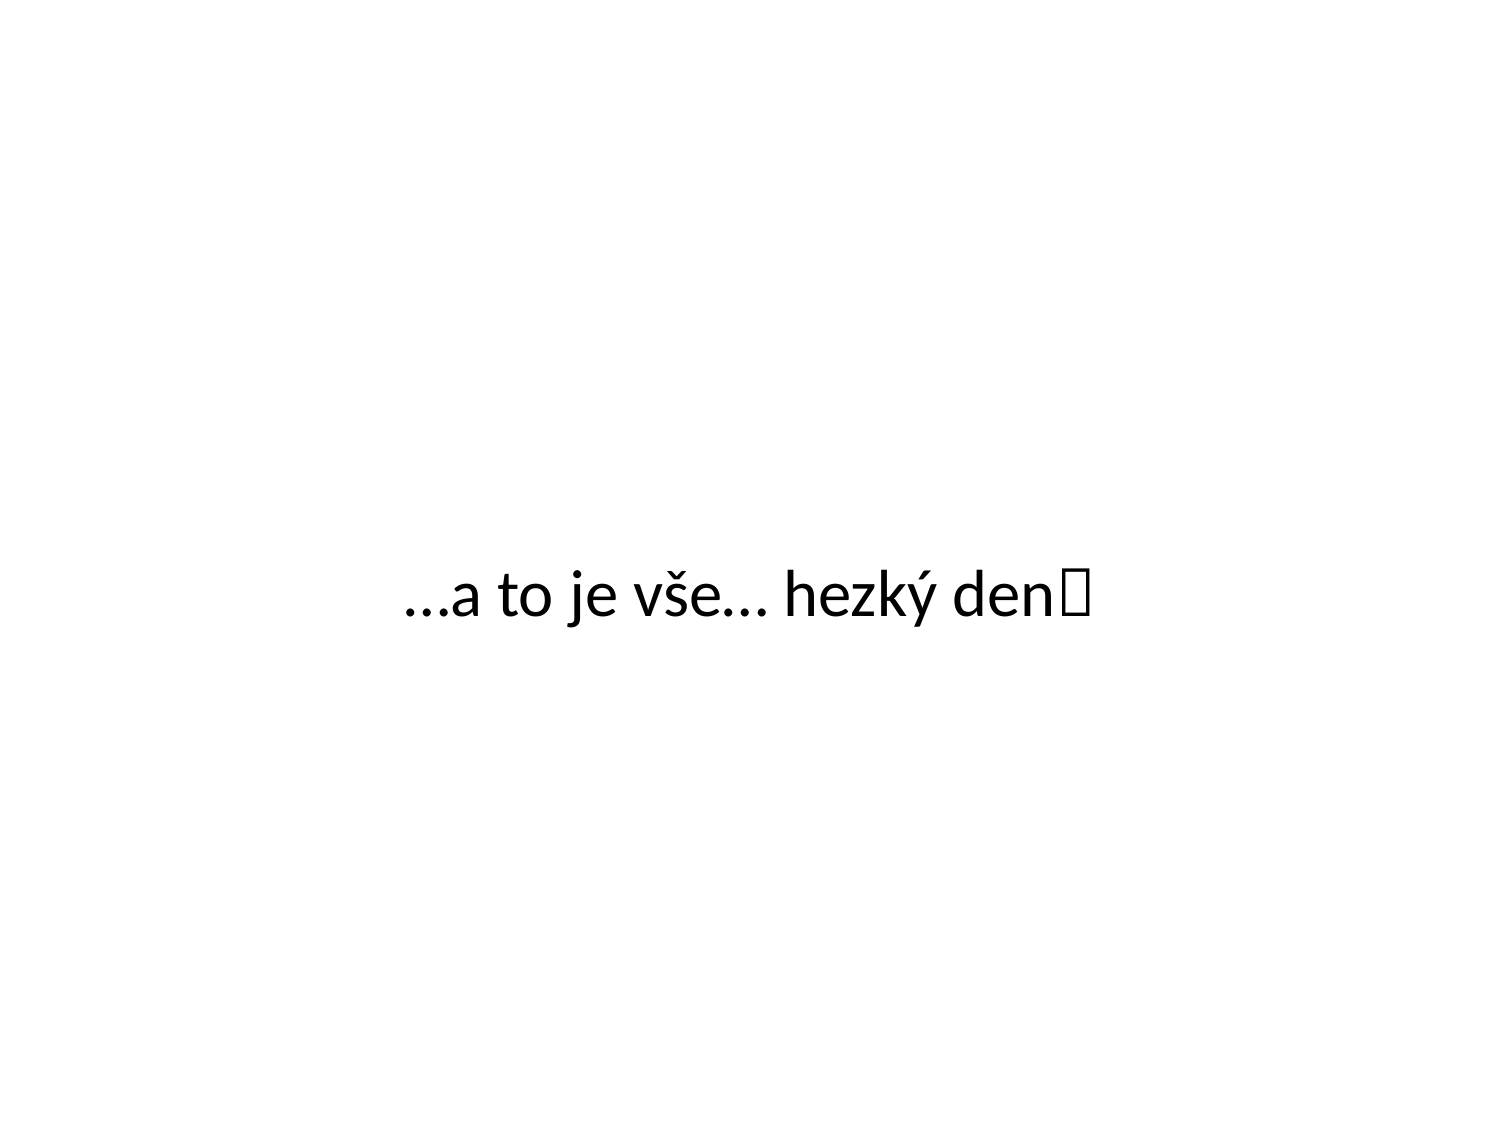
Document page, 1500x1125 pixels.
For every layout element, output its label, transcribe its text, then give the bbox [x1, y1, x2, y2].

list …a to je vše… hezký den [75, 262, 1425, 1005]
